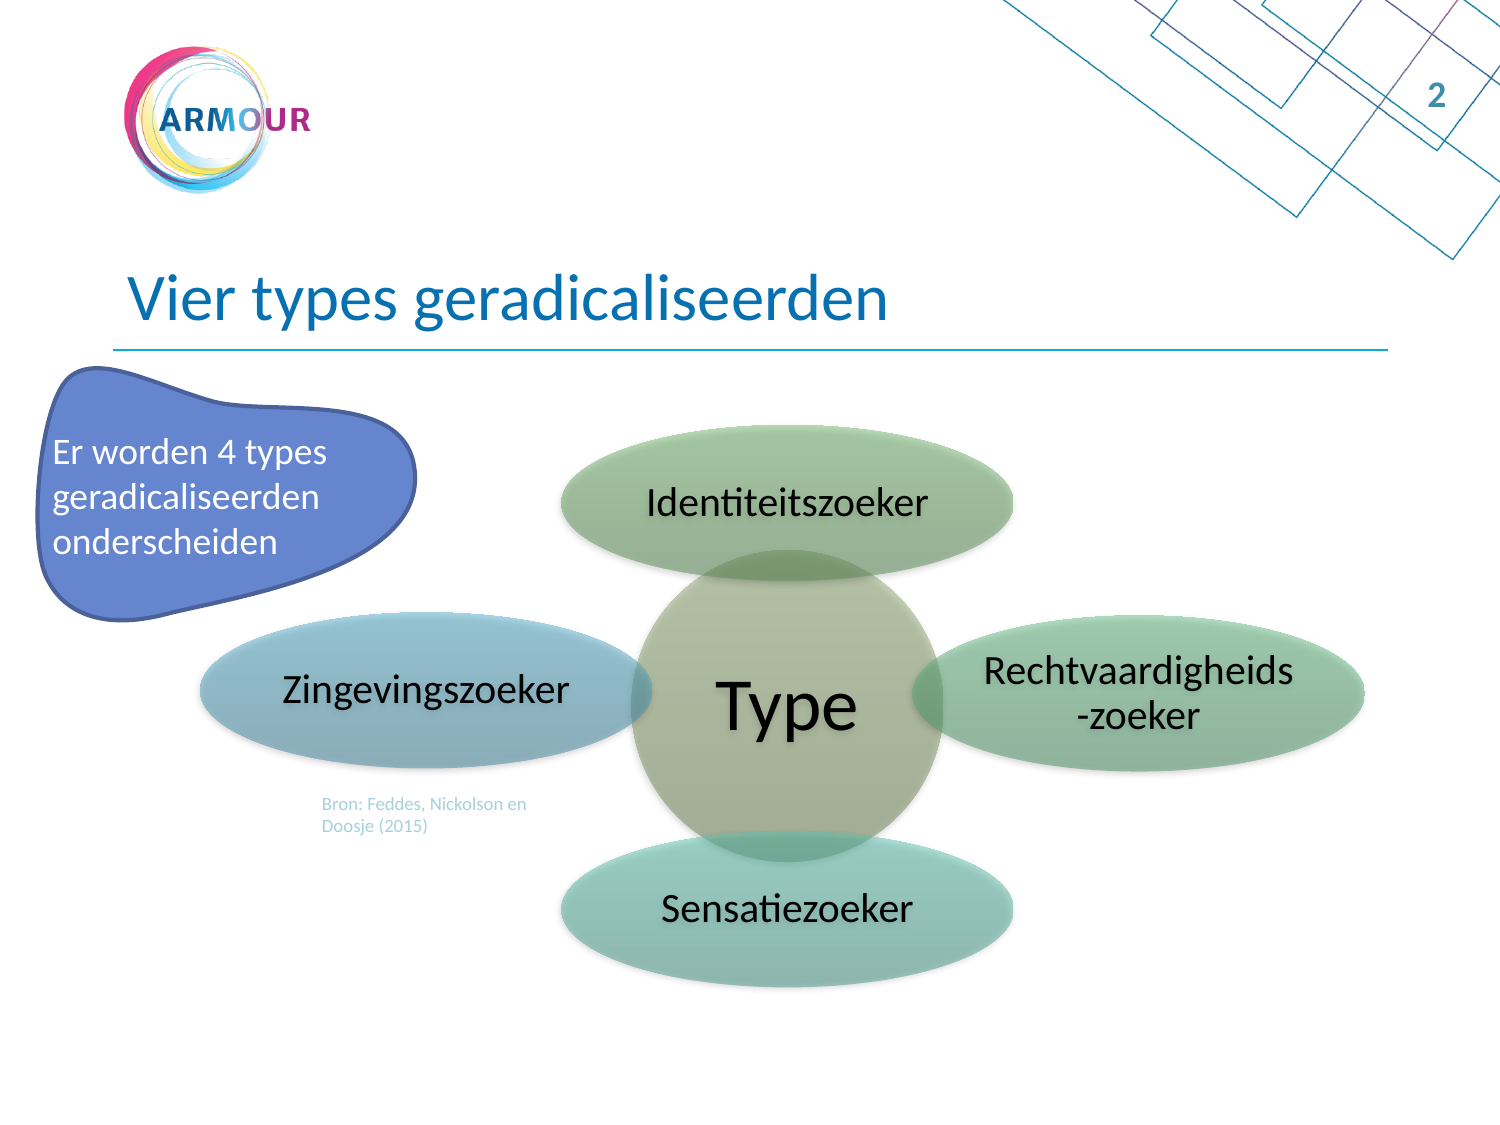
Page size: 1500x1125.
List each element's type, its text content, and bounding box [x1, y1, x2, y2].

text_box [112, 424, 1463, 988]
text_box 2 [1412, 62, 1462, 123]
picture [112, 39, 323, 200]
title Vier types geradicaliseerden [112, 237, 1388, 350]
text_box Er worden 4 types geradicaliseerden onderscheiden [35, 366, 386, 622]
picture [912, 0, 1500, 316]
